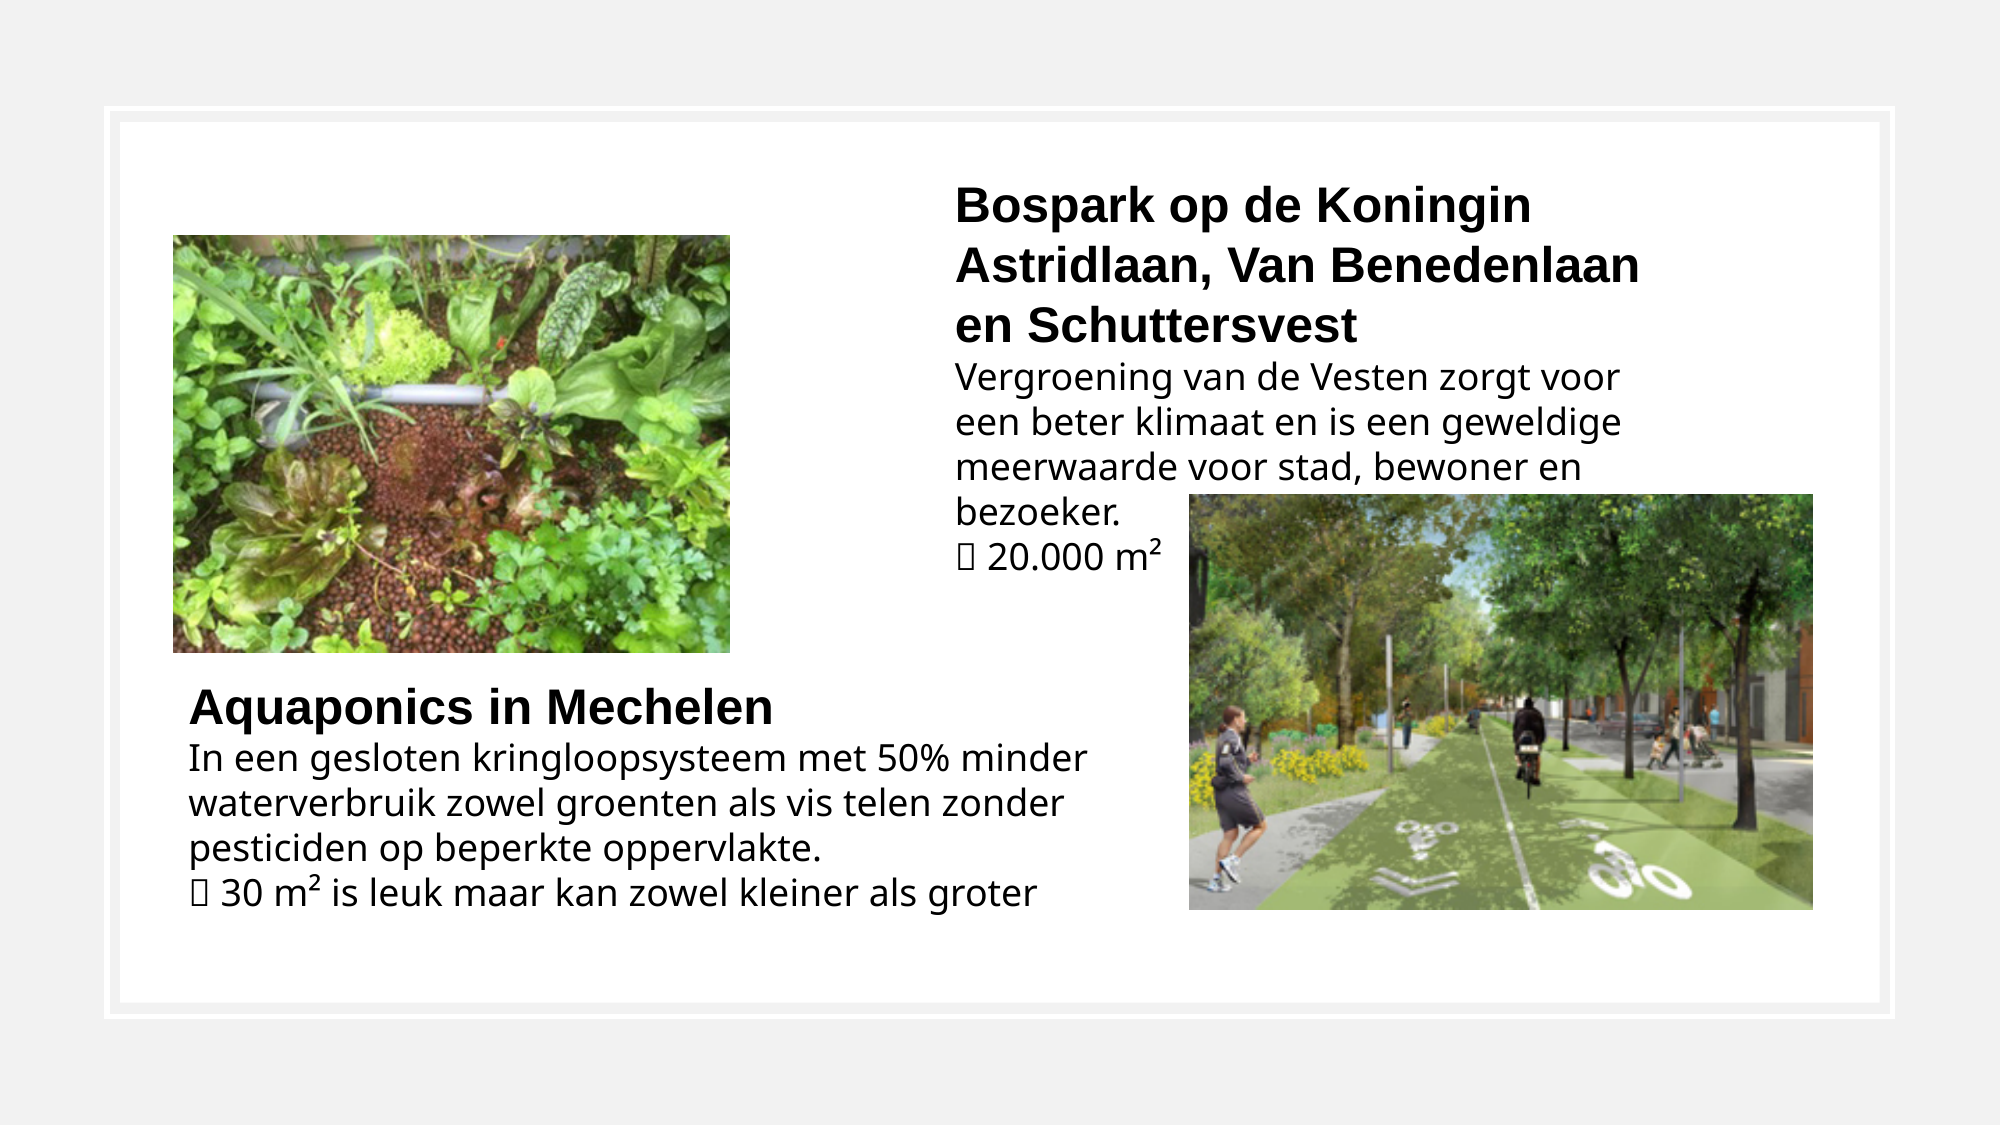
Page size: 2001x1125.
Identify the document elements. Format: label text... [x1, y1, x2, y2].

text_box Bospark op de Koningin Astridlaan, Van Benedenlaan en Schuttersvest Vergroening van de Vesten zorgt voor een beter klimaat en is een geweldige meerwaarde voor stad, bewoner en bezoeker.  20.000 m² [940, 165, 1687, 646]
picture [173, 235, 730, 653]
text_box [106, 108, 1894, 1018]
text_box Aquaponics in Mechelen In een gesloten kringloopsysteem met 50% minder waterverbruik zowel groenten als vis telen zonder pesticiden op beperkte oppervlakte.  30 m² is leuk maar kan zowel kleiner als groter [173, 666, 1123, 1027]
picture [1189, 494, 1813, 910]
